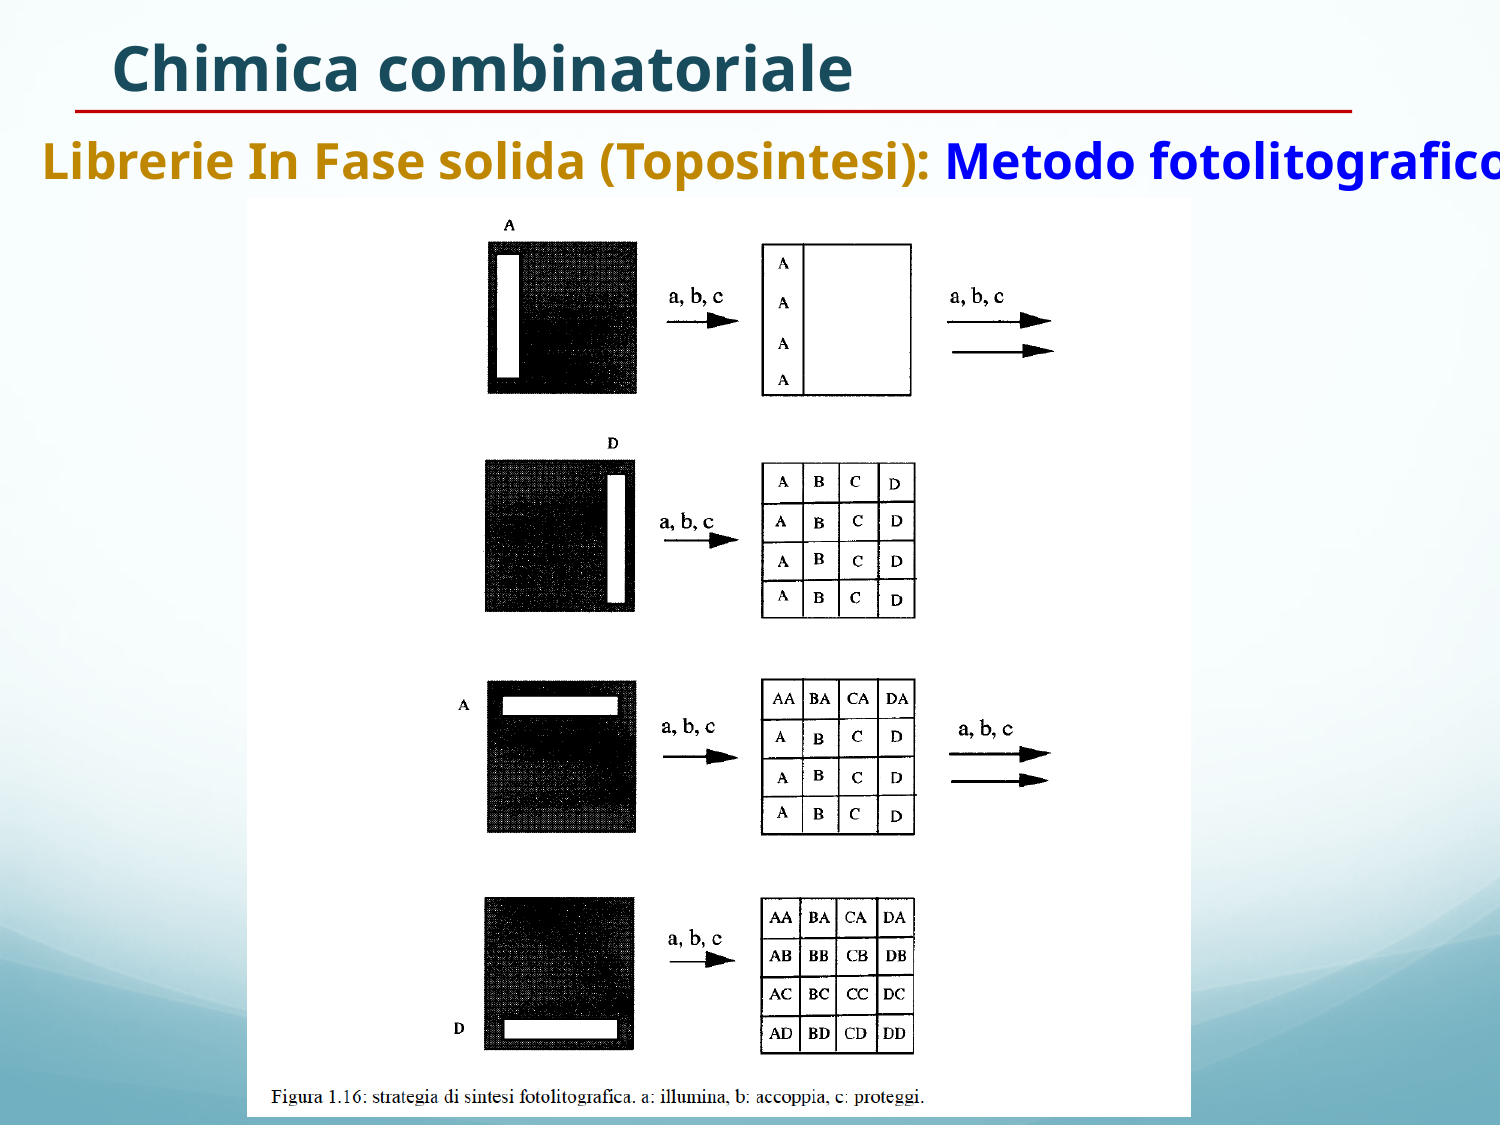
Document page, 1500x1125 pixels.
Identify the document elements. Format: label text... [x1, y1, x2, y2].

text_box Chimica combinatoriale [96, 21, 870, 111]
picture [247, 197, 1192, 1117]
text_box Librerie In Fase solida (Toposintesi): Metodo fotolitografico [26, 122, 1500, 198]
